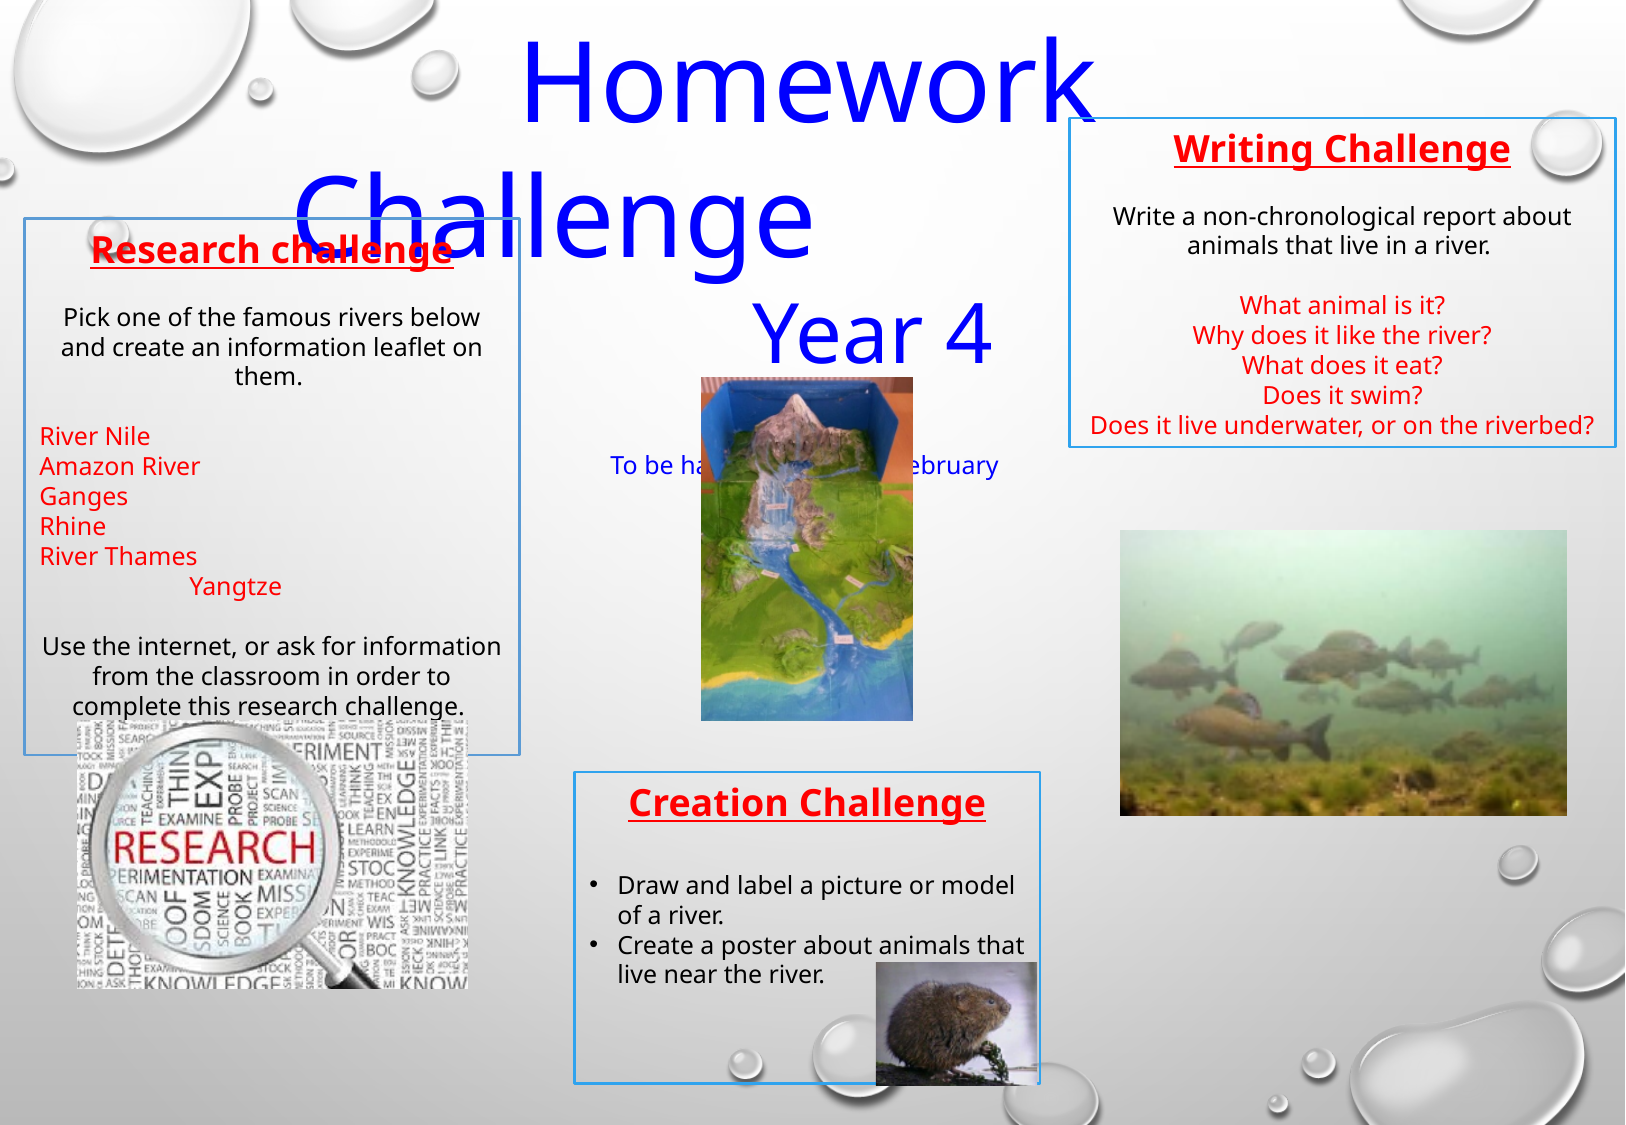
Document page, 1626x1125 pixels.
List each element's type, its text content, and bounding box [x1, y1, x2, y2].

text_box Research challenge Pick one of the famous rivers below and create an information leaflet on them. River Nile Amazon River Ganges Rhine River Thames Yangtze Use the internet, or ask for information from the classroom in order to complete this research challenge. [23, 217, 521, 756]
picture [0, 0, 1625, 1125]
text_box Creation Challenge Draw and label a picture or model of a river. Create a poster about animals that live near the river. [573, 771, 1041, 1085]
text_box Homework Challenge Year 4 Term 2 To be handed in by 13TH February [271, 1, 1345, 568]
text_box Writing Challenge Write a non-chronological report about animals that live in a river. What animal is it? Why does it like the river? What does it eat? Does it swim? Does it live underwater, or on the riverbed? [1068, 117, 1617, 448]
